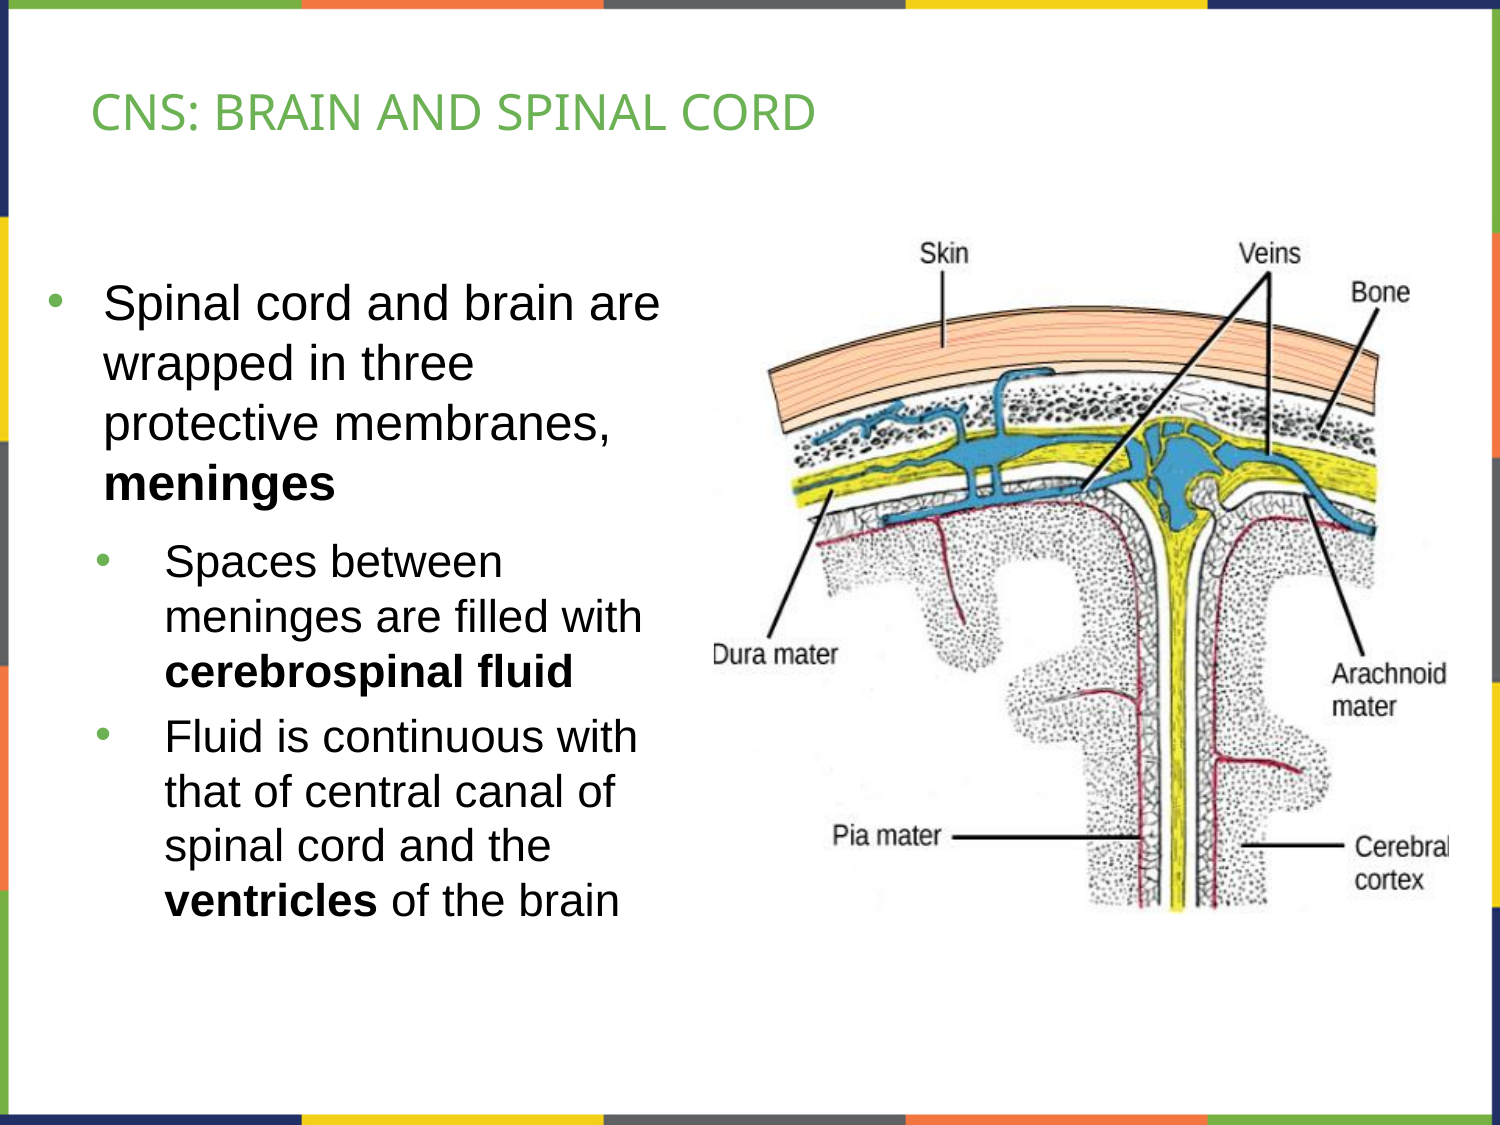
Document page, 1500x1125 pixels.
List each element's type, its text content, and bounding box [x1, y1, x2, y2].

list Spinal cord and brain are wrapped in three protective membranes, meninges Spaces between meninges are filled with cerebrospinal fluid Fluid is continuous with that of central canal of spinal cord and the ventricles of the brain [31, 262, 682, 944]
title CNS: BRAIN AND SPINAL CORD [75, 39, 1398, 148]
picture [0, 0, 1500, 1125]
